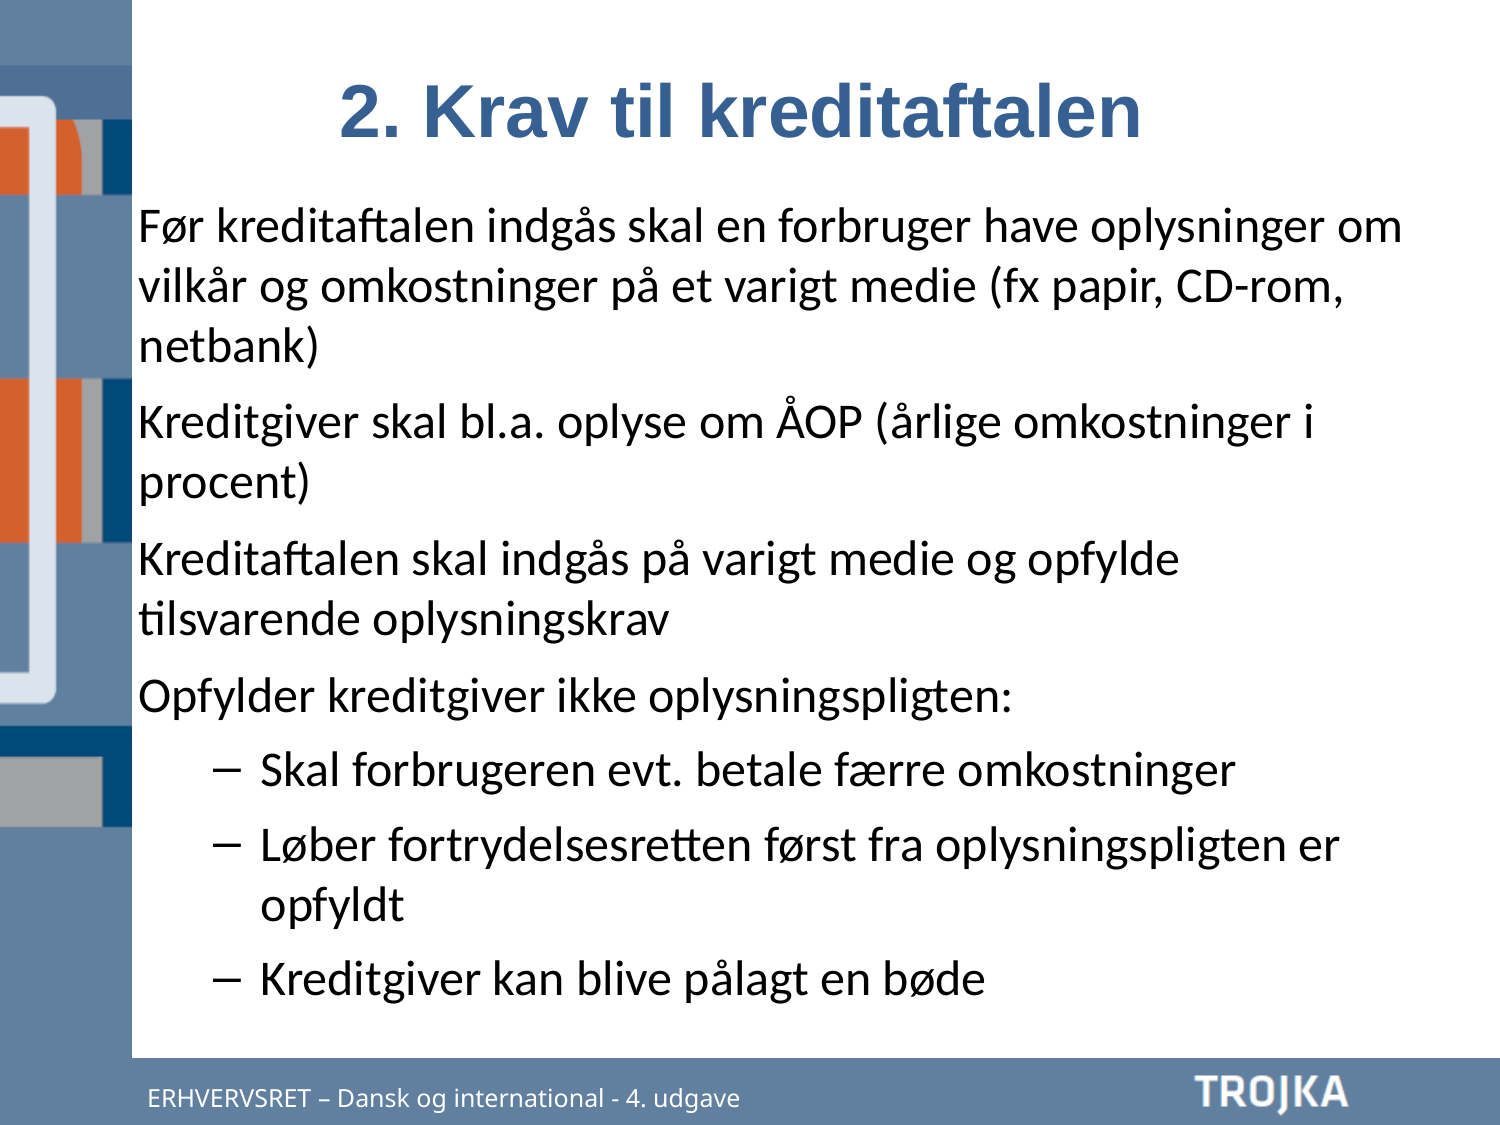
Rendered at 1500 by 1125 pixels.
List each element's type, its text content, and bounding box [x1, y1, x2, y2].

list Før kreditaftalen indgås skal en forbruger have oplysninger om vilkår og omkostninger på et varigt medie (fx papir, CD-rom, netbank) Kreditgiver skal bl.a. oplyse om ÅOP (årlige omkostninger i procent) Kreditaftalen skal indgås på varigt medie og opfylde tilsvarende oplysningskrav Opfylder kreditgiver ikke oplysningspligten: Skal forbrugeren evt. betale færre omkostninger Løber fortrydelsesretten først fra oplysningspligten er opfyldt Kreditgiver kan blive pålagt en bøde [123, 184, 1425, 1037]
text_box 2. Krav til kreditaftalen [76, 54, 1427, 243]
picture [0, 0, 1500, 1125]
